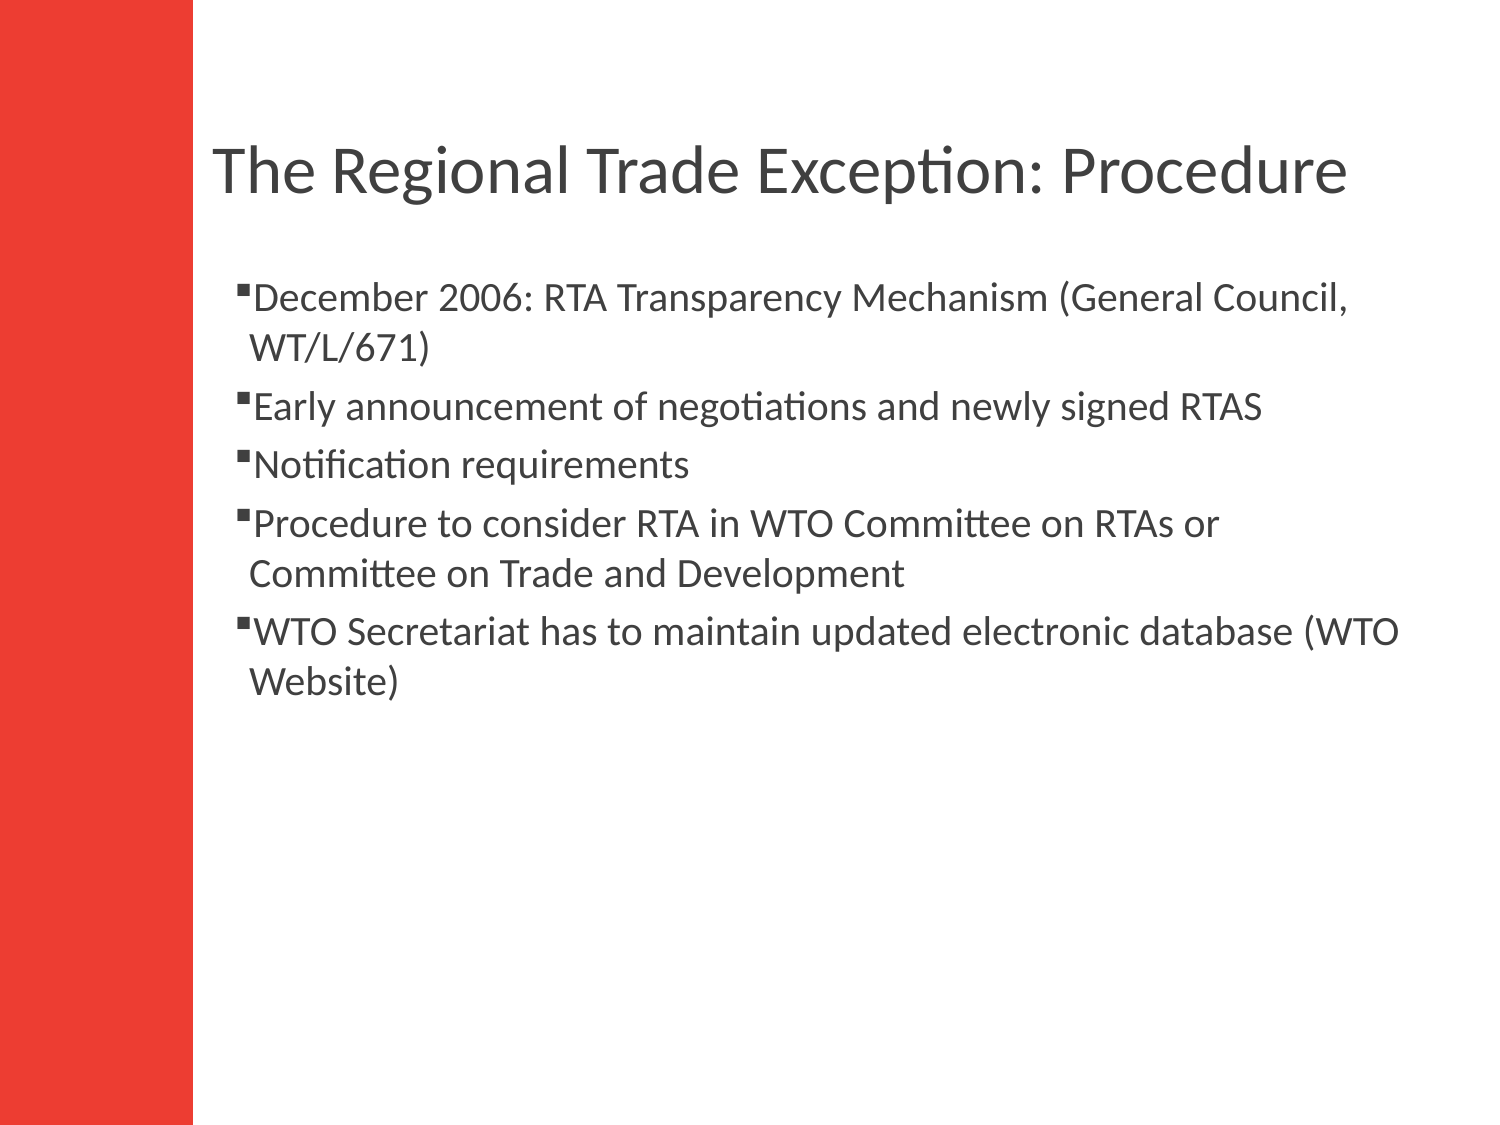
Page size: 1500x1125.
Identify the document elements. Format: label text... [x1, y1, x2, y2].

list December 2006: RTA Transparency Mechanism (General Council, WT/L/671) Early announcement of negotiations and newly signed RTAS Notification requirements Procedure to consider RTA in WTO Committee on RTAs or Committee on Trade and Development WTO Secretariat has to maintain updated electronic database (WTO Website) [219, 262, 1425, 1100]
title The Regional Trade Exception: Procedure [198, 47, 1428, 285]
picture [0, 0, 194, 1125]
